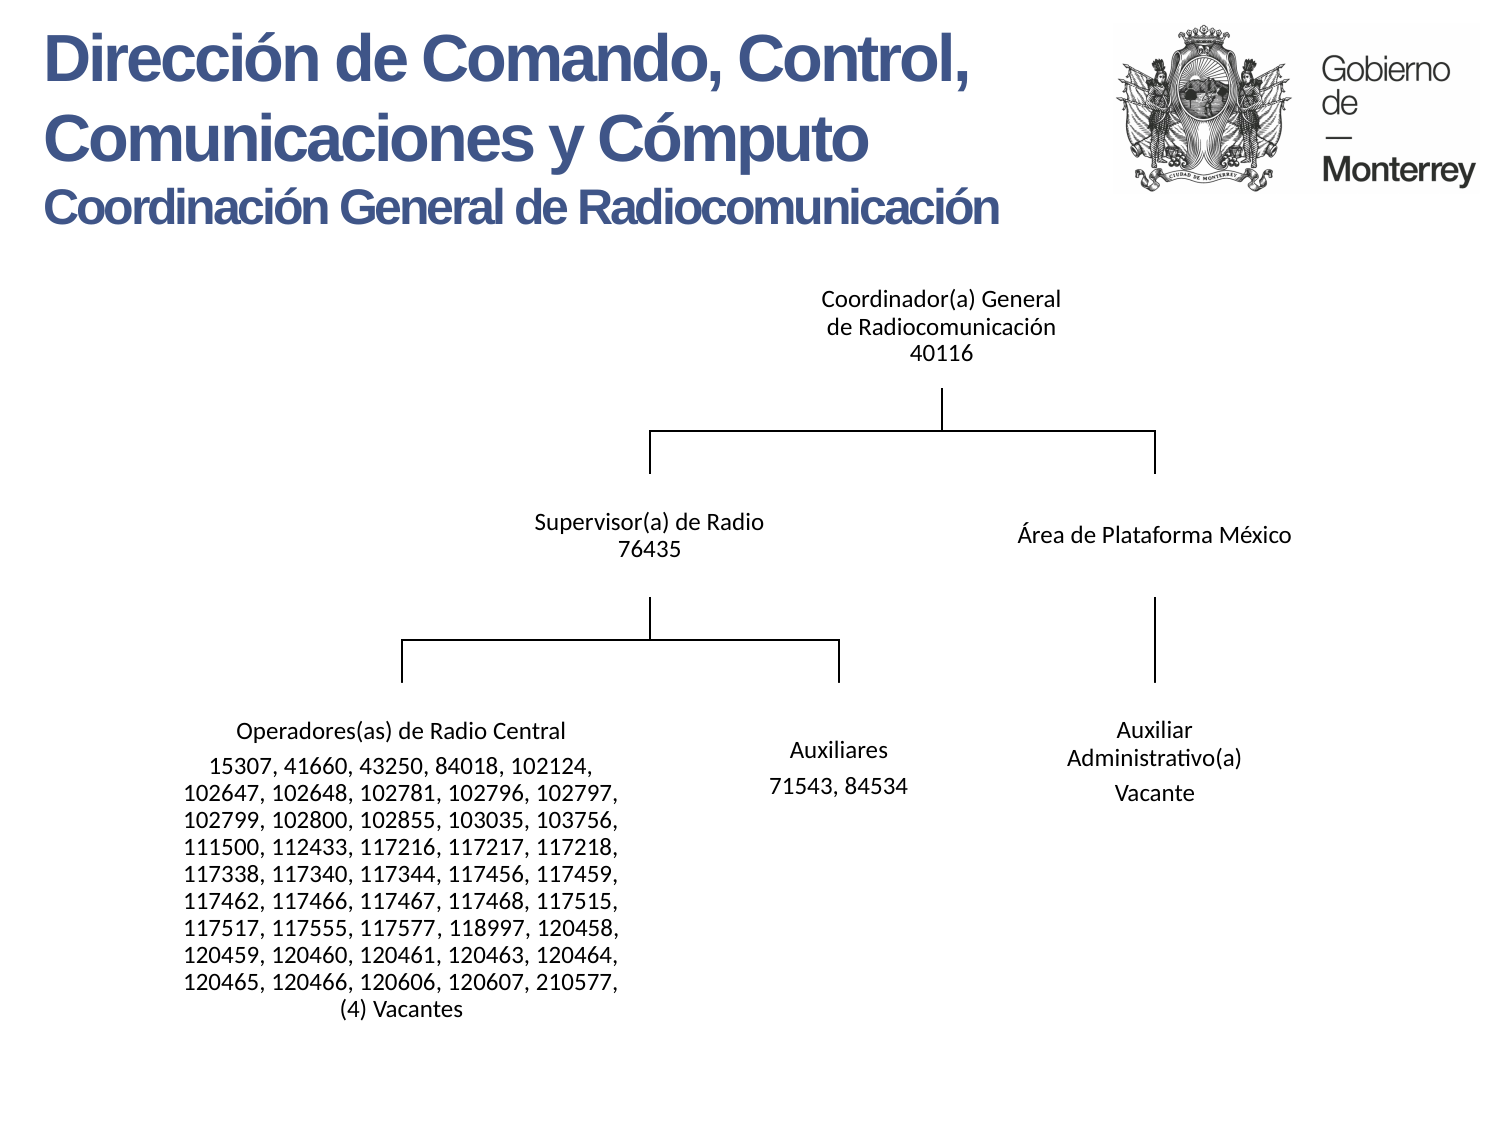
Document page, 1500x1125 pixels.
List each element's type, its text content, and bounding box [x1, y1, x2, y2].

text_box Dirección de Comando, Control, Comunicaciones y Cómputo Coordinación General de Radiocomunicación [28, 7, 1149, 242]
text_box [125, 265, 1378, 1059]
picture [1149, 23, 1480, 194]
